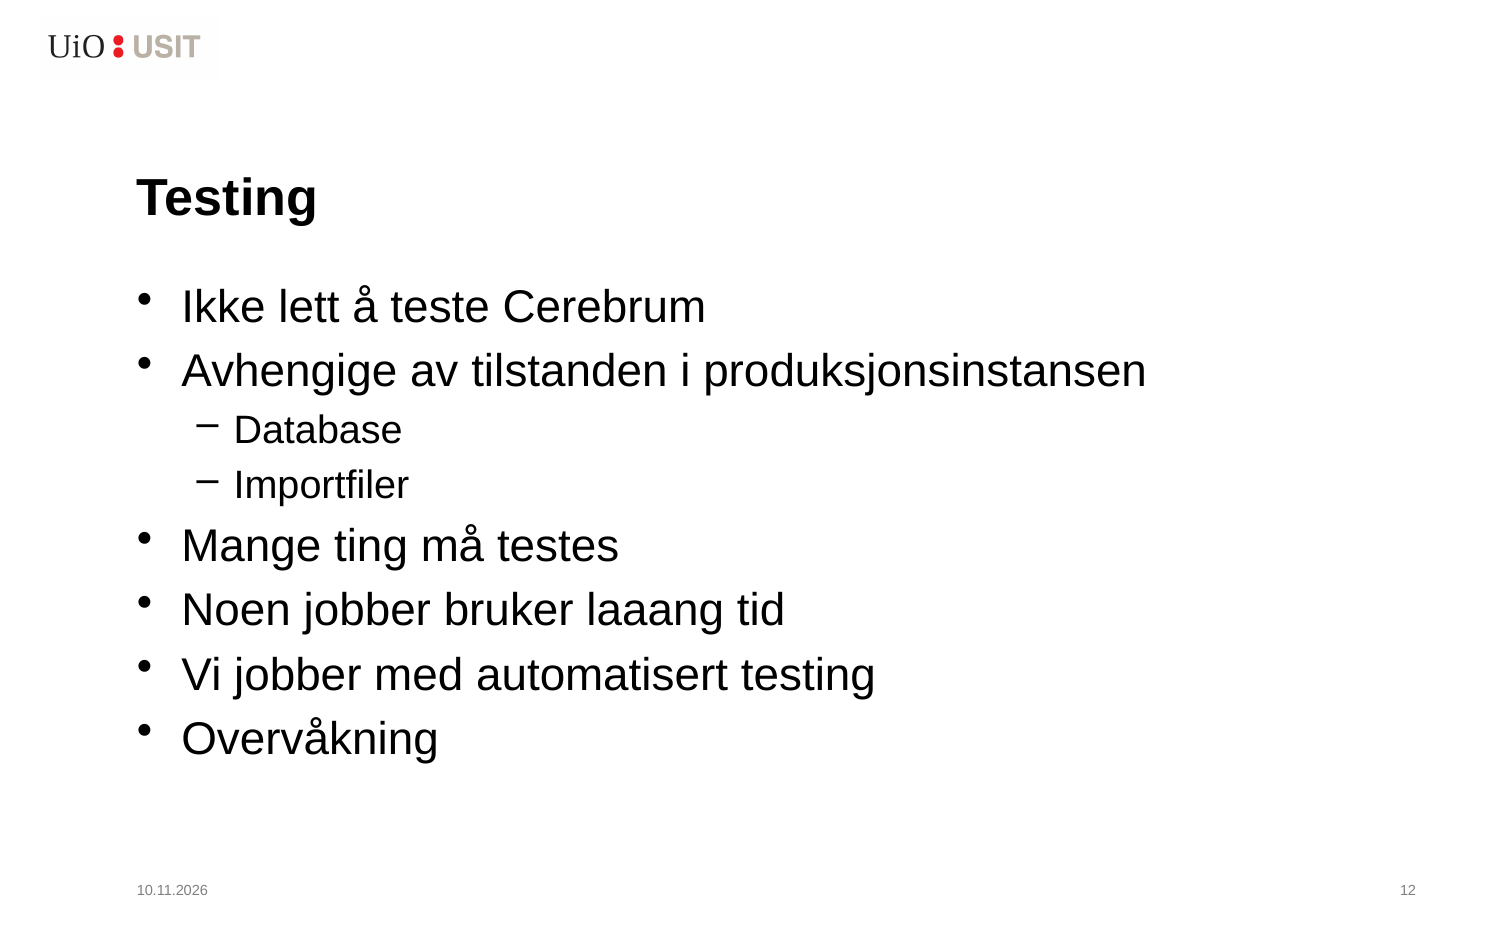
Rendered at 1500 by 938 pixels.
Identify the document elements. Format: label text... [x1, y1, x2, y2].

picture [41, 17, 219, 79]
slide_number 13 [1315, 874, 1429, 938]
title Testing [125, 116, 1425, 270]
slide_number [124, 874, 438, 938]
list Ikke lett å teste Cerebrum Avhengige av tilstanden i produksjonsinstansen Database Importfiler Mange ting må testes Noen jobber bruker laaang tid Vi jobber med automatisert testing Overvåkning [125, 270, 1425, 834]
